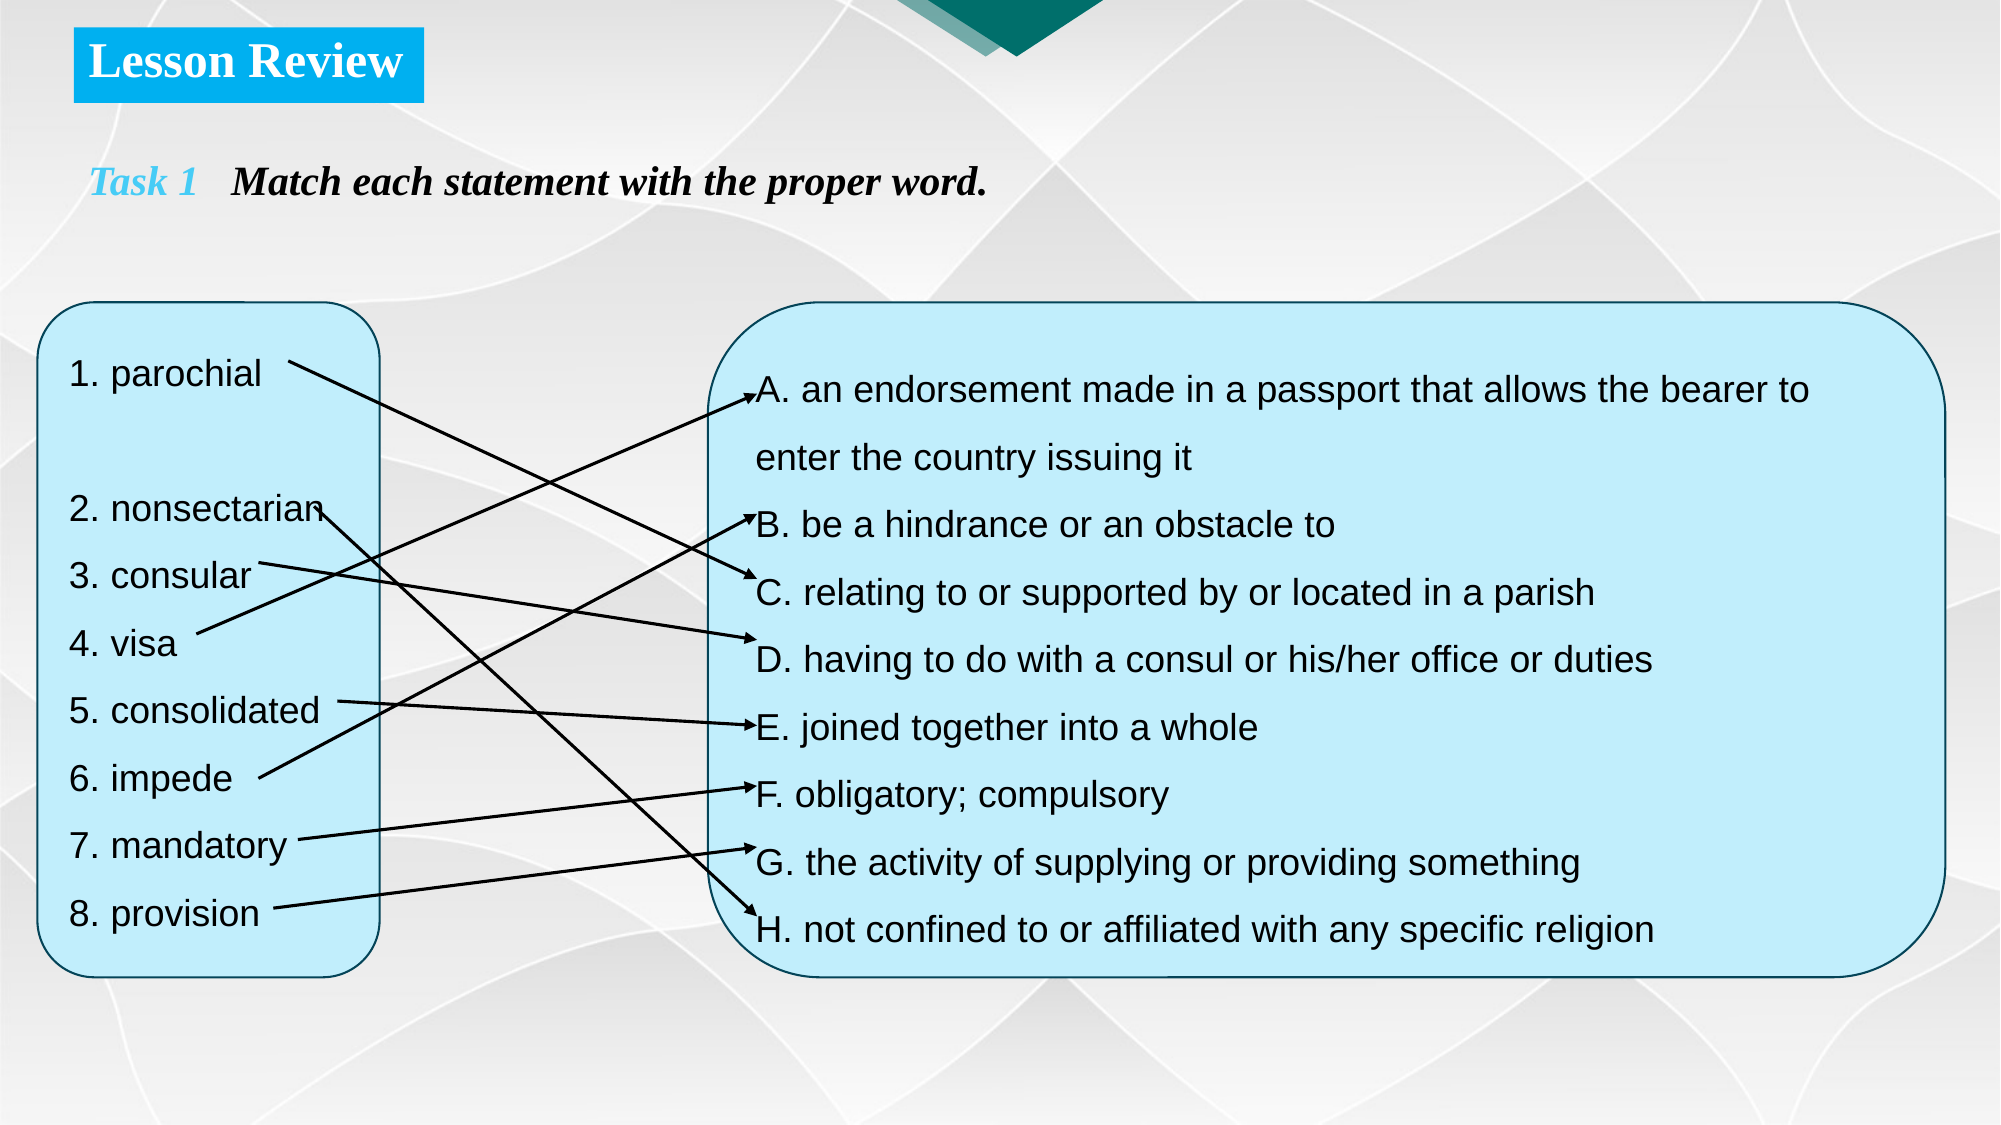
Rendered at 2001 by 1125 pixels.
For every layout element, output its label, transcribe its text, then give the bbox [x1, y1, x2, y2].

picture [0, 0, 2000, 1125]
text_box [314, 779, 758, 785]
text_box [273, 846, 757, 909]
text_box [288, 360, 758, 506]
text_box A. an endorsement made in a passport that allows the bearer to enter the country issuing it B. be a hindrance or an obstacle to C. relating to or supported by or located in a parish D. having to do with a consul or his/her office or duties E. joined together into a whole F. obligatory; compulsory G. the activity of supplying or providing something H. not confined to or affiliated with any specific religion [719, 301, 1947, 979]
text_box Task 1 Match each statement with the proper word. [73, 121, 1878, 211]
text_box Lesson Review [73, 27, 425, 103]
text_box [314, 840, 758, 917]
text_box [258, 513, 758, 779]
text_box 1. parochial 2. nonsectarian 3. consular 4. visa 5. consolidated 6. impede 7. mandatory 8. provision [36, 301, 381, 979]
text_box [297, 785, 758, 840]
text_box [196, 393, 757, 635]
